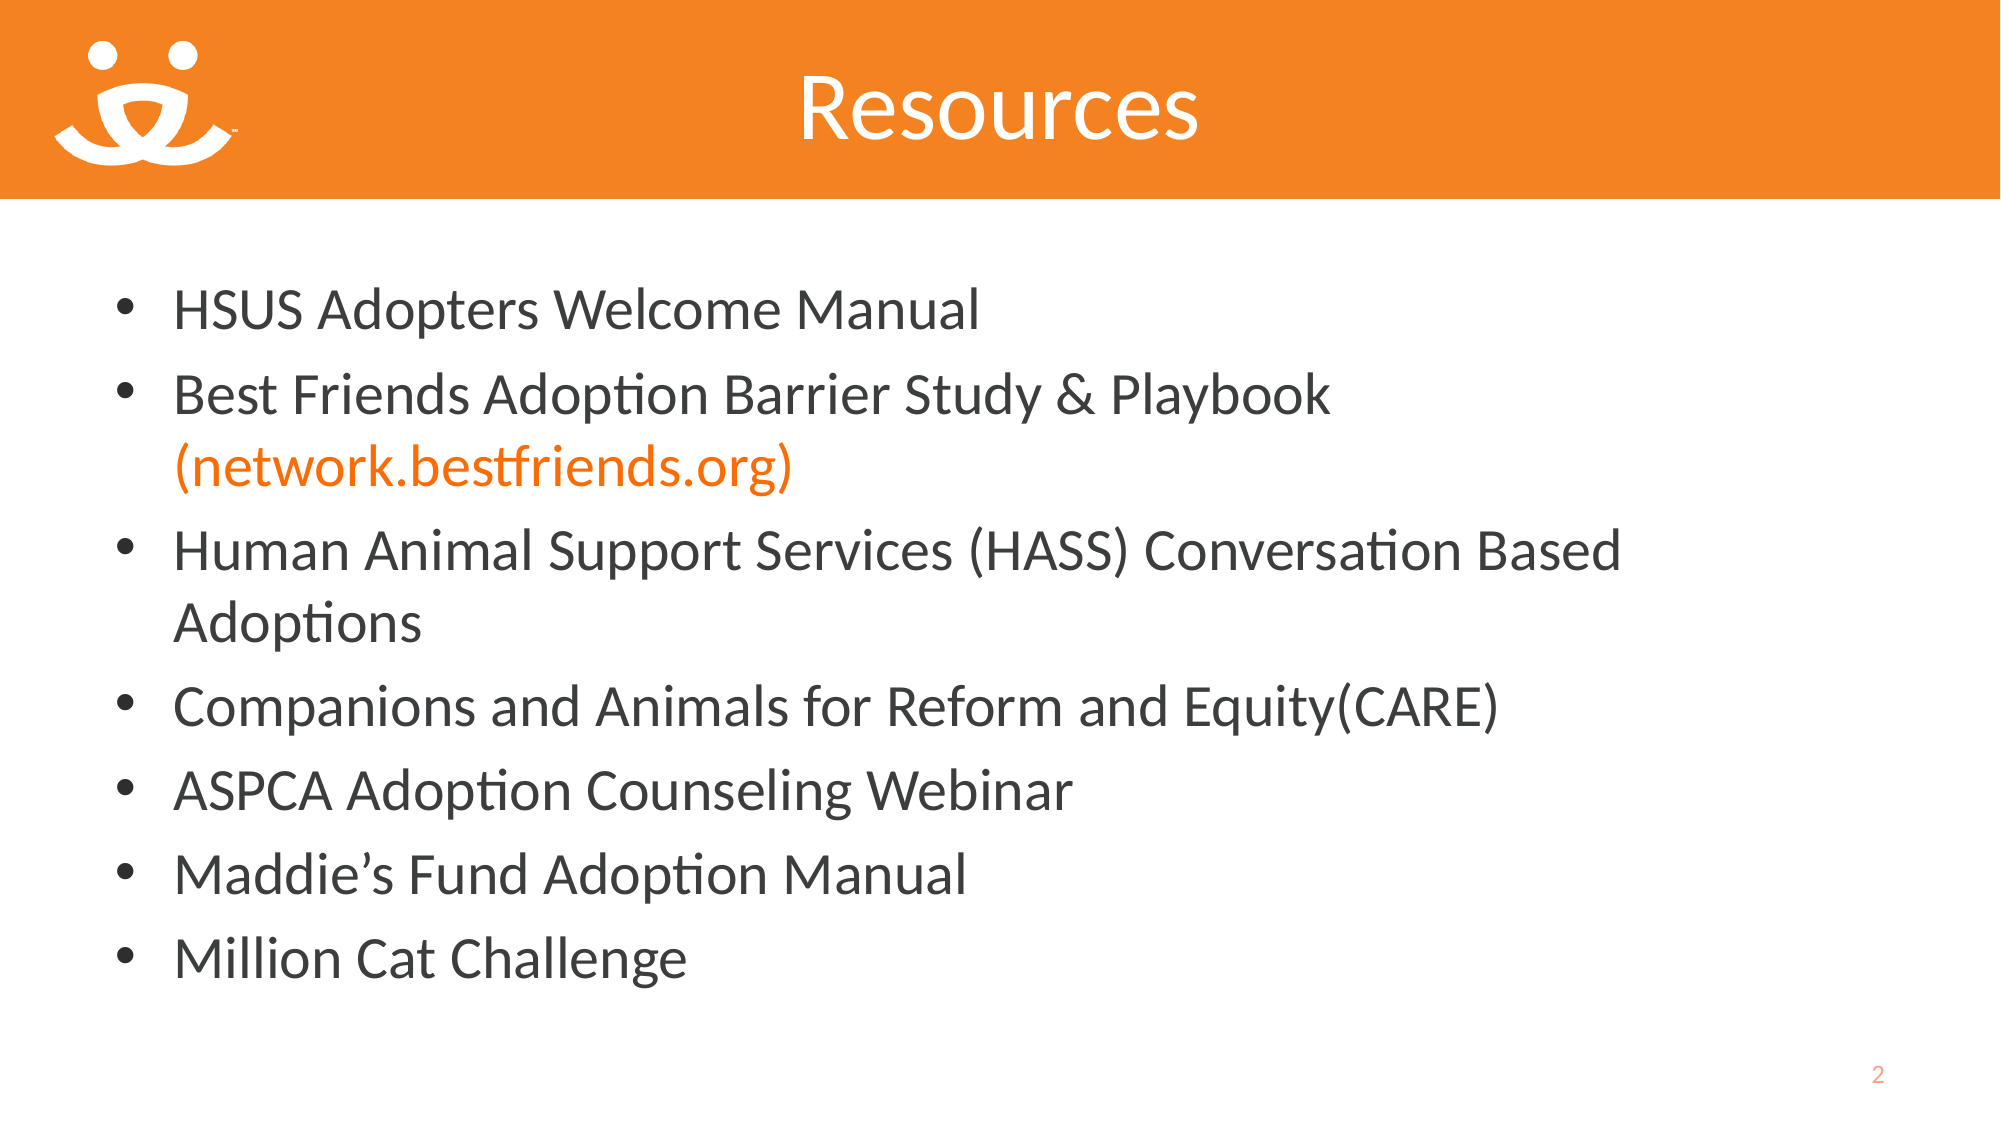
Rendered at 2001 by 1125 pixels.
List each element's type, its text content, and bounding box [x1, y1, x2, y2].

slide_number 2 [1433, 1042, 1900, 1103]
picture [0, 0, 2001, 1125]
title Resources [99, 0, 1900, 200]
list HSUS Adopters Welcome Manual Best Friends Adoption Barrier Study & Playbook (network.bestfriends.org) Human Animal Support Services (HASS) Conversation Based Adoptions Companions and Animals for Reform and Equity(CARE) ASPCA Adoption Counseling Webinar Maddie’s Fund Adoption Manual Million Cat Challenge [99, 262, 1900, 1005]
